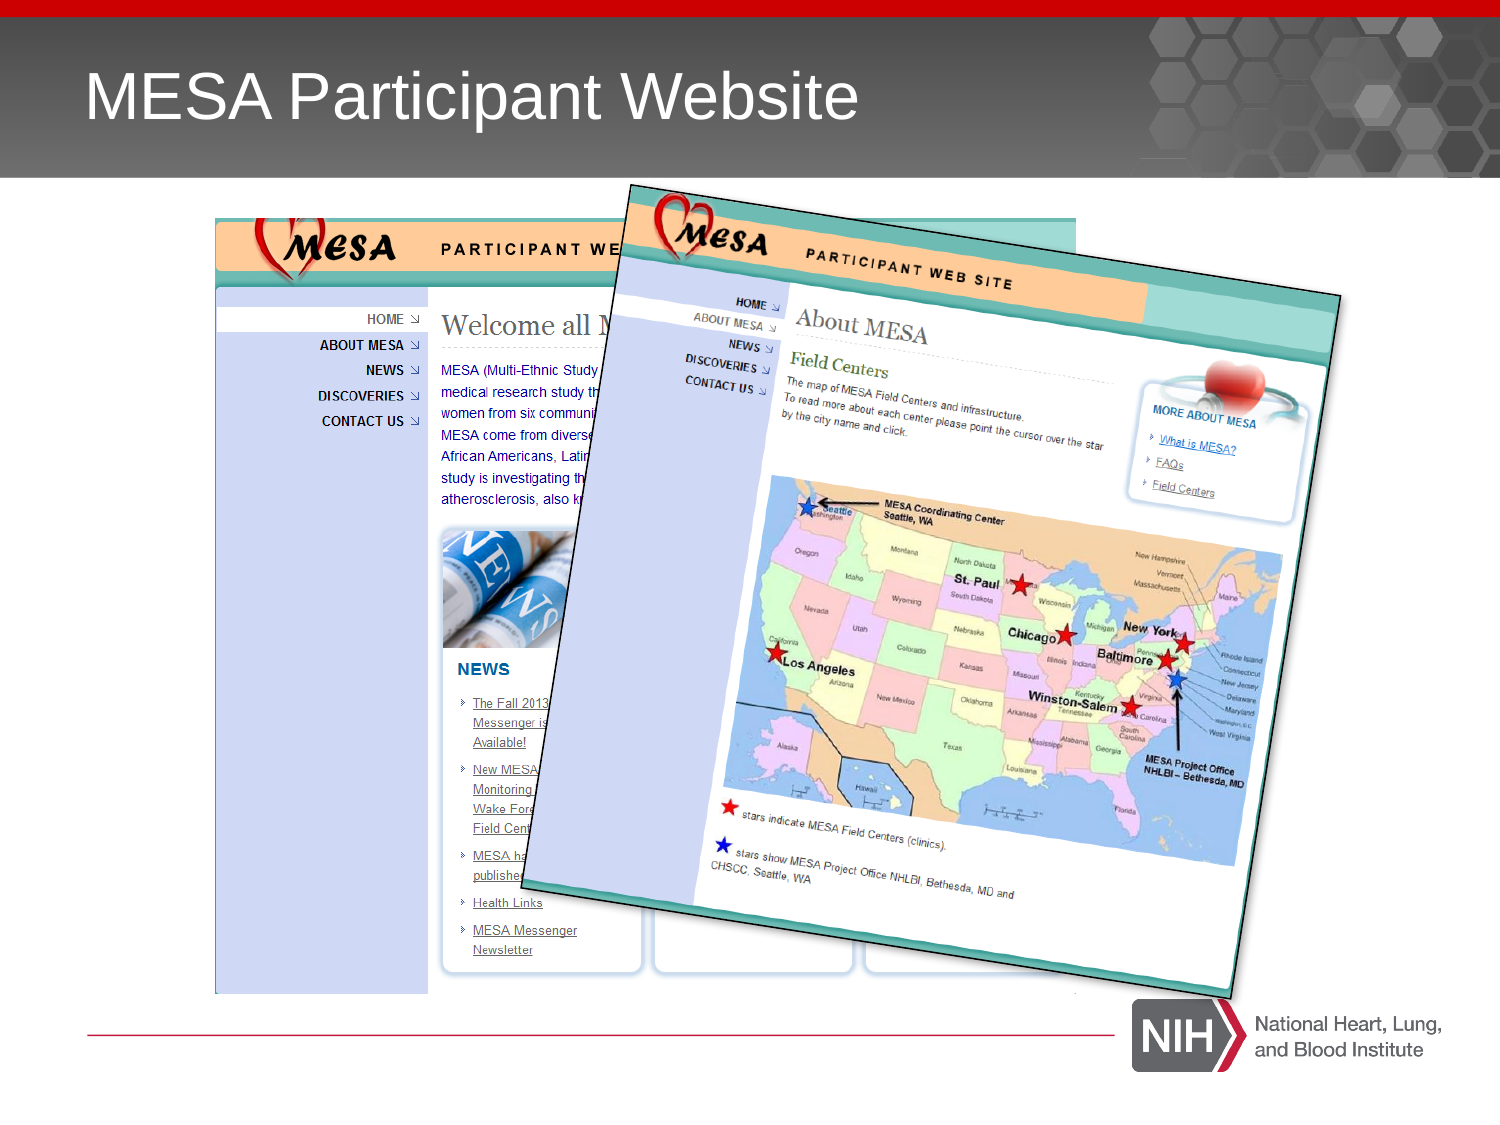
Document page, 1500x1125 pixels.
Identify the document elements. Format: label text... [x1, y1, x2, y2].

picture [0, 18, 1500, 178]
picture [1132, 999, 1441, 1072]
title MESA Participant Website [68, 23, 1431, 163]
picture [214, 187, 1339, 997]
